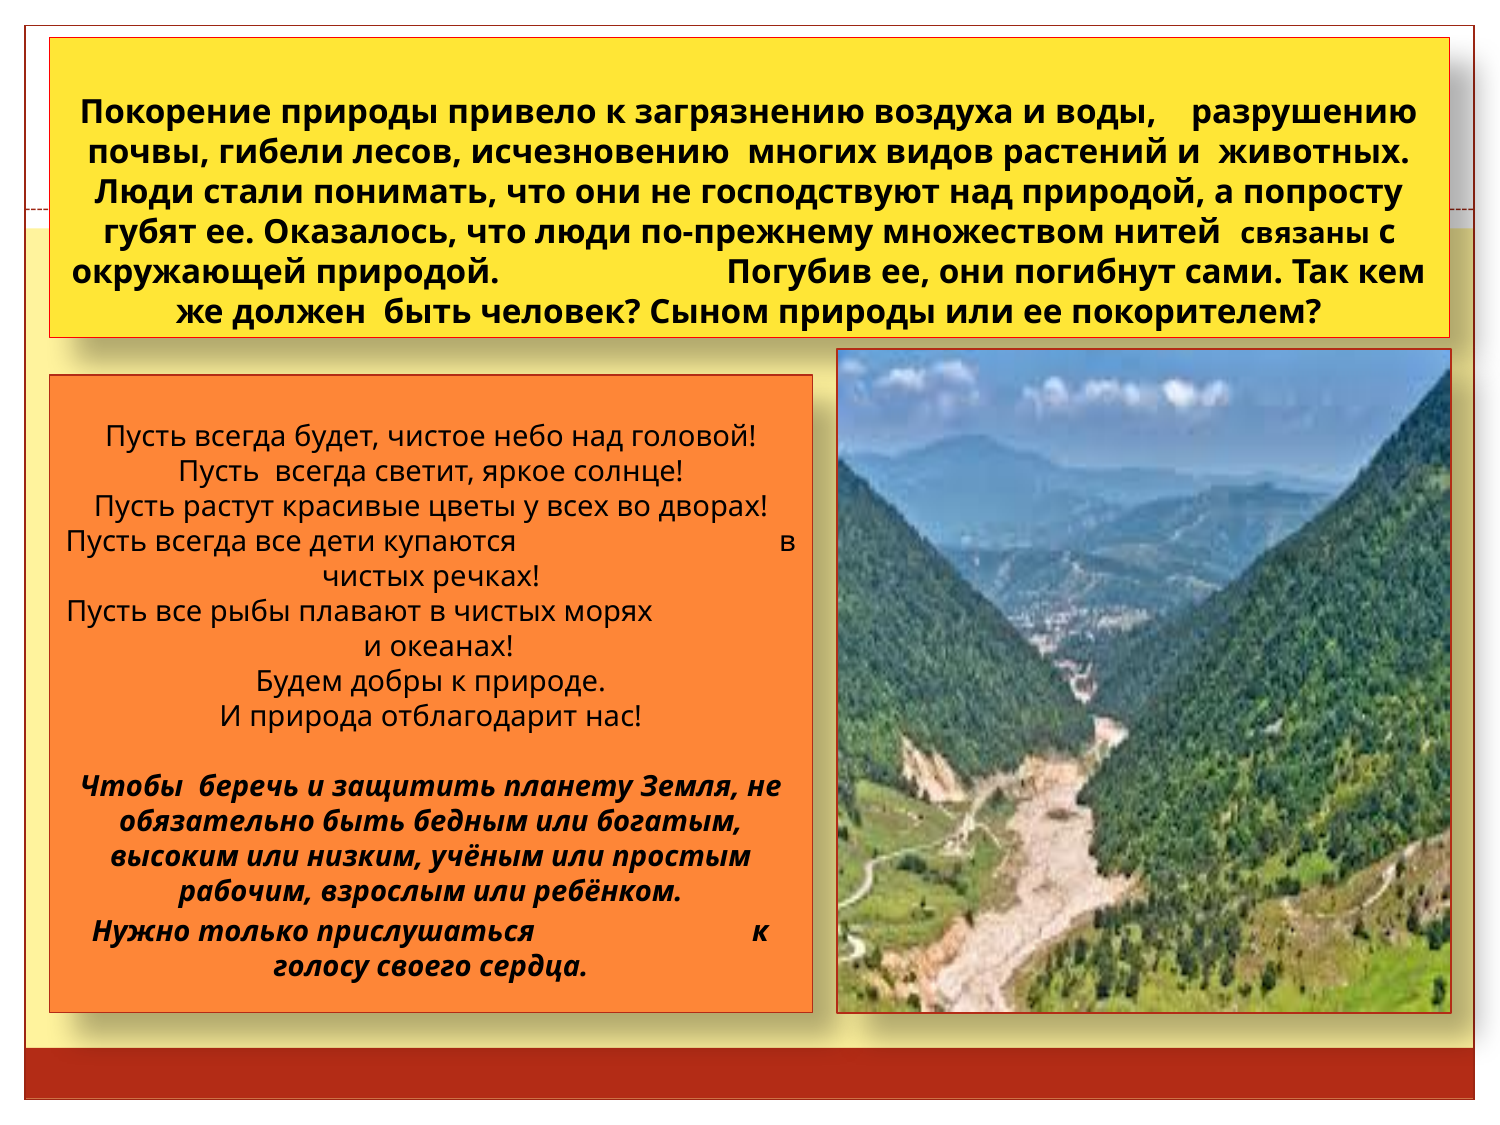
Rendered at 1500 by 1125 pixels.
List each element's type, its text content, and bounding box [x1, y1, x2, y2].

picture [837, 349, 1451, 1013]
list Пусть всегда будет, чистое небо над головой! Пусть всегда светит, яркое солнце! Пусть растут красивые цветы у всех во дворах! Пусть всегда все дети купаются в чистых речках! Пусть все рыбы плавают в чистых морях и океанах! Будем добры к природе. И природа отблагодарит нас! Чтобы беречь и защитить планету Земля, не обязательно быть бедным или богатым, высоким или низким, учёным или простым рабочим, взрослым или ребёнком. Нужно только прислушаться к голосу своего сердца. [49, 374, 813, 1013]
title Покорение природы привело к загрязнению воздуха и воды, разрушению почвы, гибели лесов, исчезновению многих видов растений и животных. Люди стали понимать, что они не господствуют над природой, а попросту губят ее. Оказалось, что люди по-прежнему множеством нитей связаны с окружающей природой. Погубив ее, они погибнут сами. Так кем же должен быть человек? Сыном природы или ее покорителем? [49, 37, 1450, 338]
